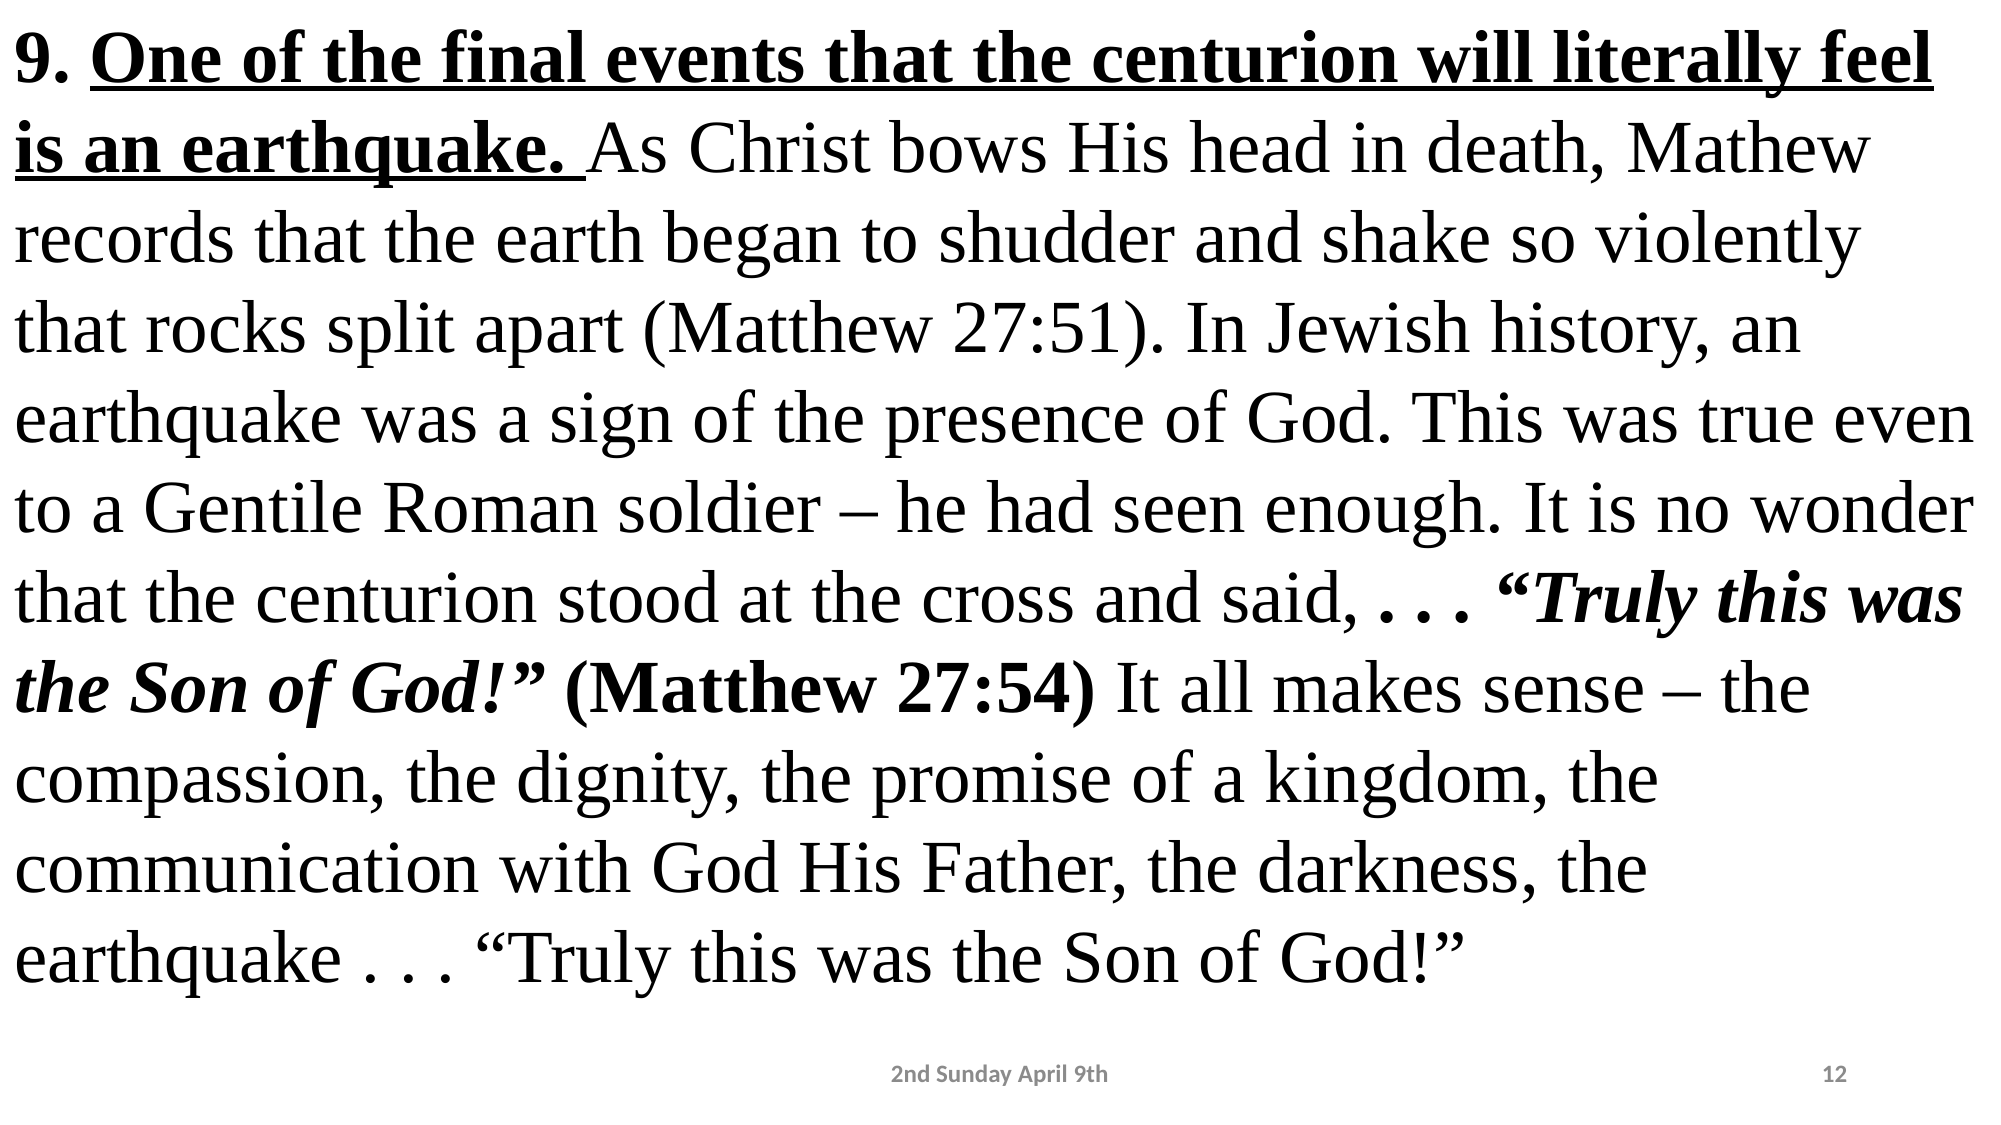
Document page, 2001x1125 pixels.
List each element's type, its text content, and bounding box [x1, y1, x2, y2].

slide_number 12 [1412, 1042, 1863, 1103]
footer 2nd Sunday April 9th [662, 1042, 1338, 1103]
text_box 9. One of the final events that the centurion will literally feel is an earthquake. As Christ bows His head in death, Mathew records that the earth began to shudder and shake so violently that rocks split apart (Matthew 27:51). In Jewish history, an earthquake was a sign of the presence of God. This was true even to a Gentile Roman soldier – he had seen enough. It is no wonder that the centurion stood at the cross and said, . . . “Truly this was the Son of God!” (Matthew 27:54) It all makes sense – the compassion, the dignity, the promise of a kingdom, the communication with God His Father, the darkness, the earthquake . . . “Truly this was the Son of God!” [0, 0, 2000, 1005]
